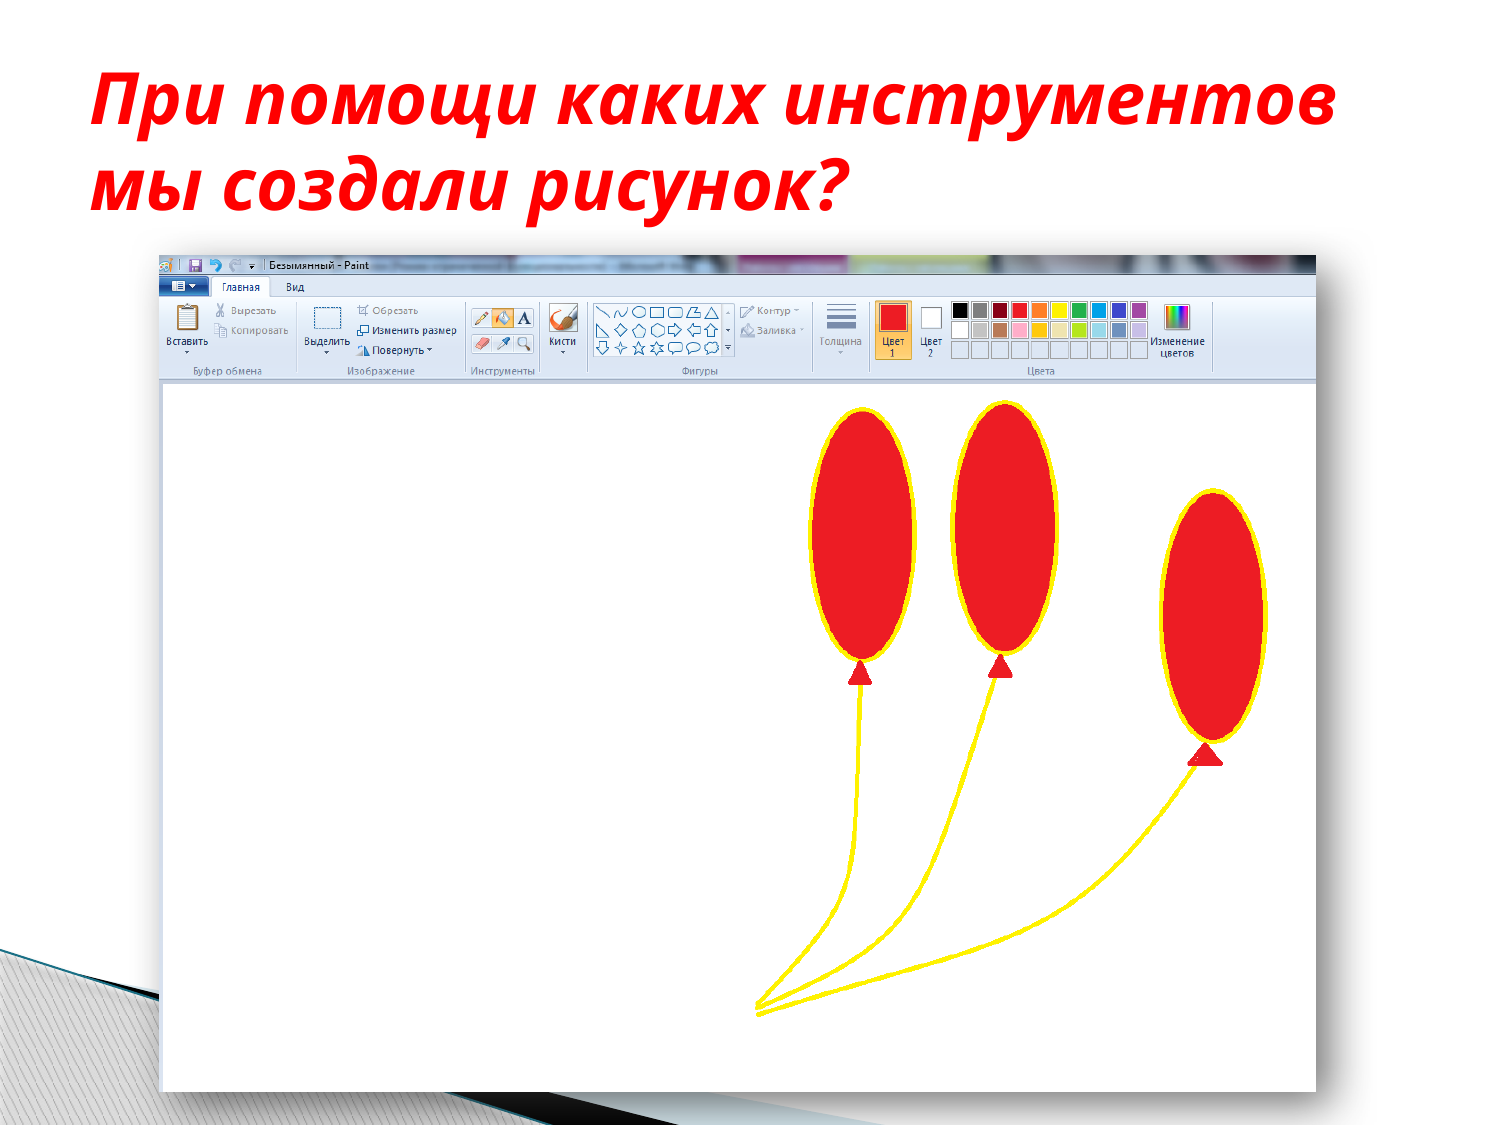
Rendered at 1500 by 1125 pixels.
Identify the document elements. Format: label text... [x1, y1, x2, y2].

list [159, 255, 1316, 1092]
title При помощи каких инструментов мы создали рисунок? [75, 45, 1425, 233]
